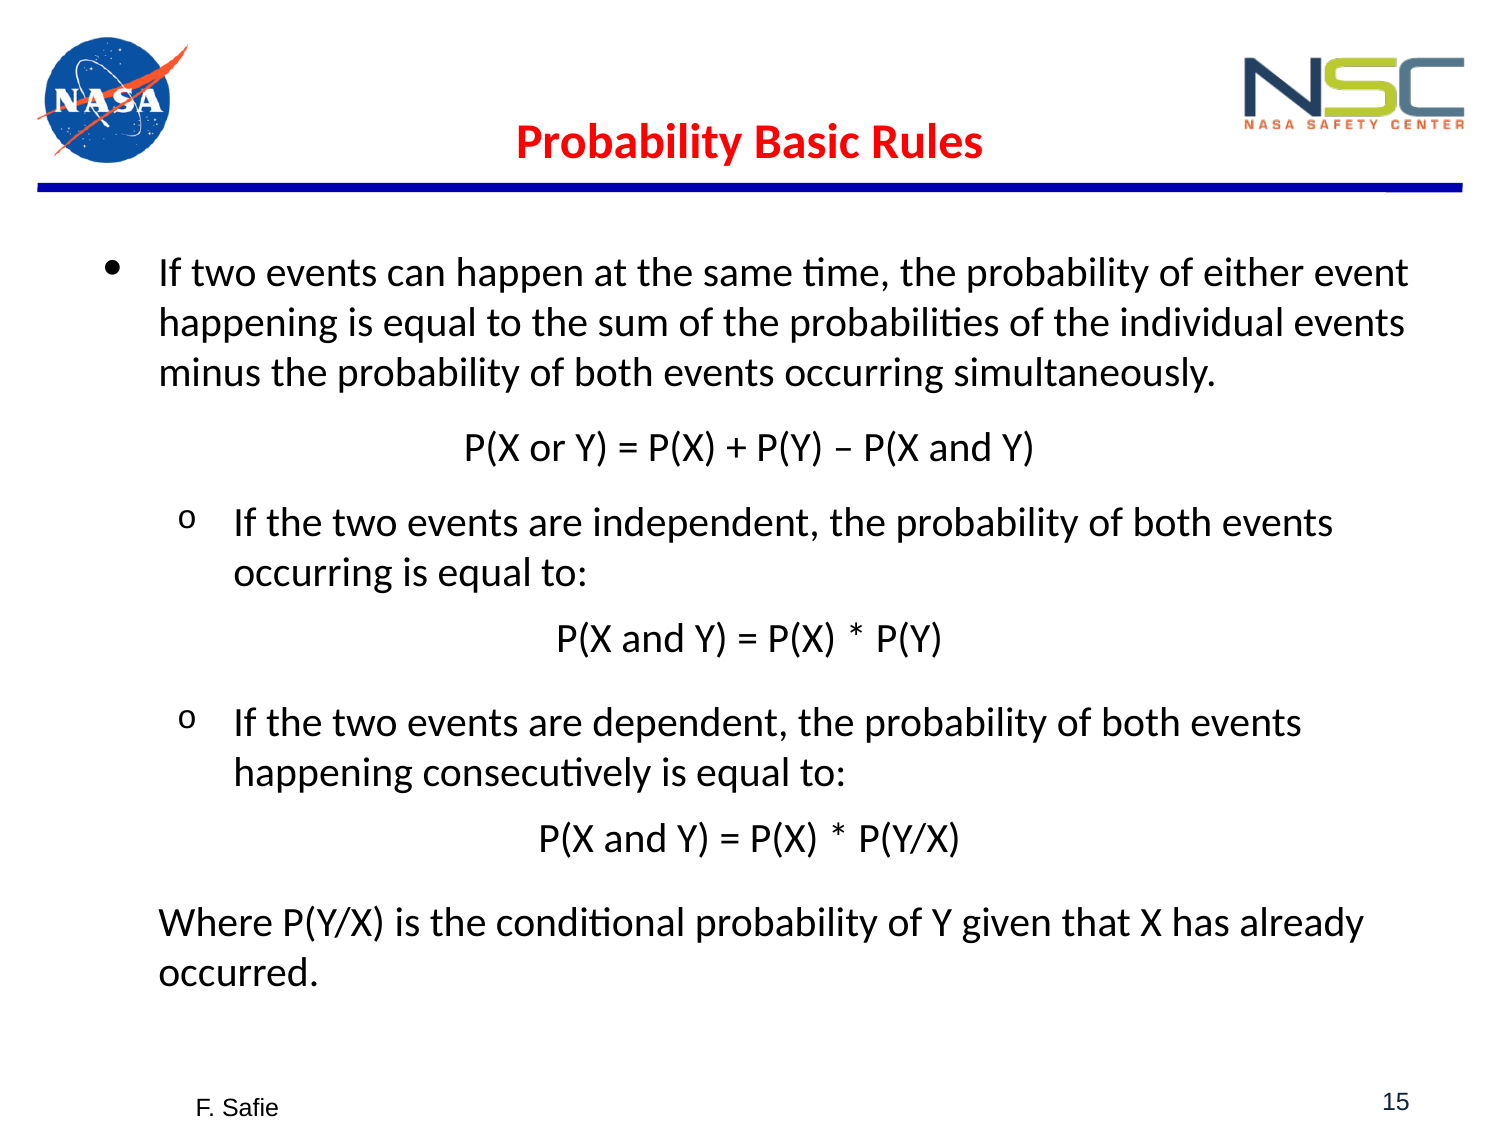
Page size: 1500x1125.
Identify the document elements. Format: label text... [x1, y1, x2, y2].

footer F. Safie [0, 1074, 475, 1125]
title Probability Basic Rules [74, 44, 1426, 233]
text_box P(X and Y) = P(X) * P(Y/X) [523, 803, 977, 869]
text_box P(X or Y) = P(X) + P(Y) – P(X and Y) [449, 412, 1051, 478]
picture [1426, 49, 1468, 134]
text_box P(X and Y) = P(X) * P(Y) [541, 603, 959, 669]
slide_number 15 [1074, 1062, 1425, 1125]
picture [37, 37, 188, 163]
text_box If two events can happen at the same time, the probability of either event happening is equal to the sum of the probabilities of the individual events minus the probability of both events occurring simultaneously. If the two events are independent, the probability of both events occurring is equal to: If the two events are dependent, the probability of both events happening consecutively is equal to: Where P(Y/X) is the conditional probability of Y given that X has already occurred. [87, 236, 1426, 1125]
